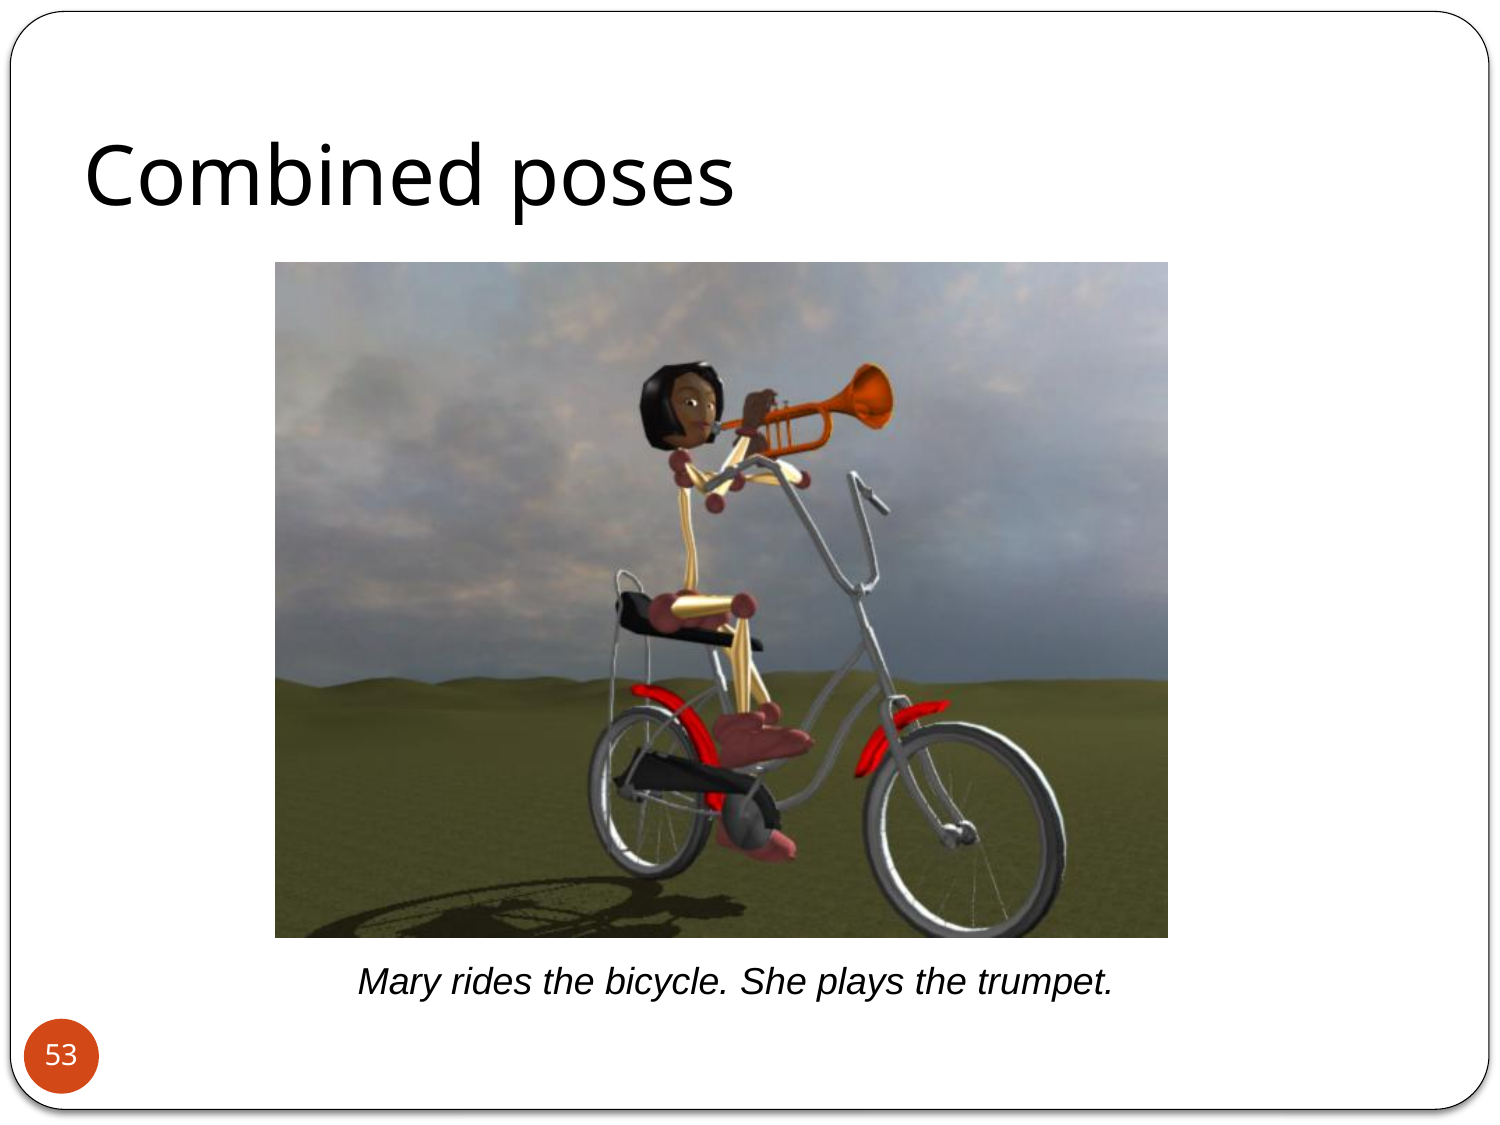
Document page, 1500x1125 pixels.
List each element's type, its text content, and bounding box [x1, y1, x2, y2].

slide_number 53 [23, 1018, 99, 1094]
title Combined poses [68, 48, 1426, 238]
picture [274, 262, 1168, 938]
text_box Mary rides the bicycle. She plays the trumpet. [342, 949, 1131, 1010]
